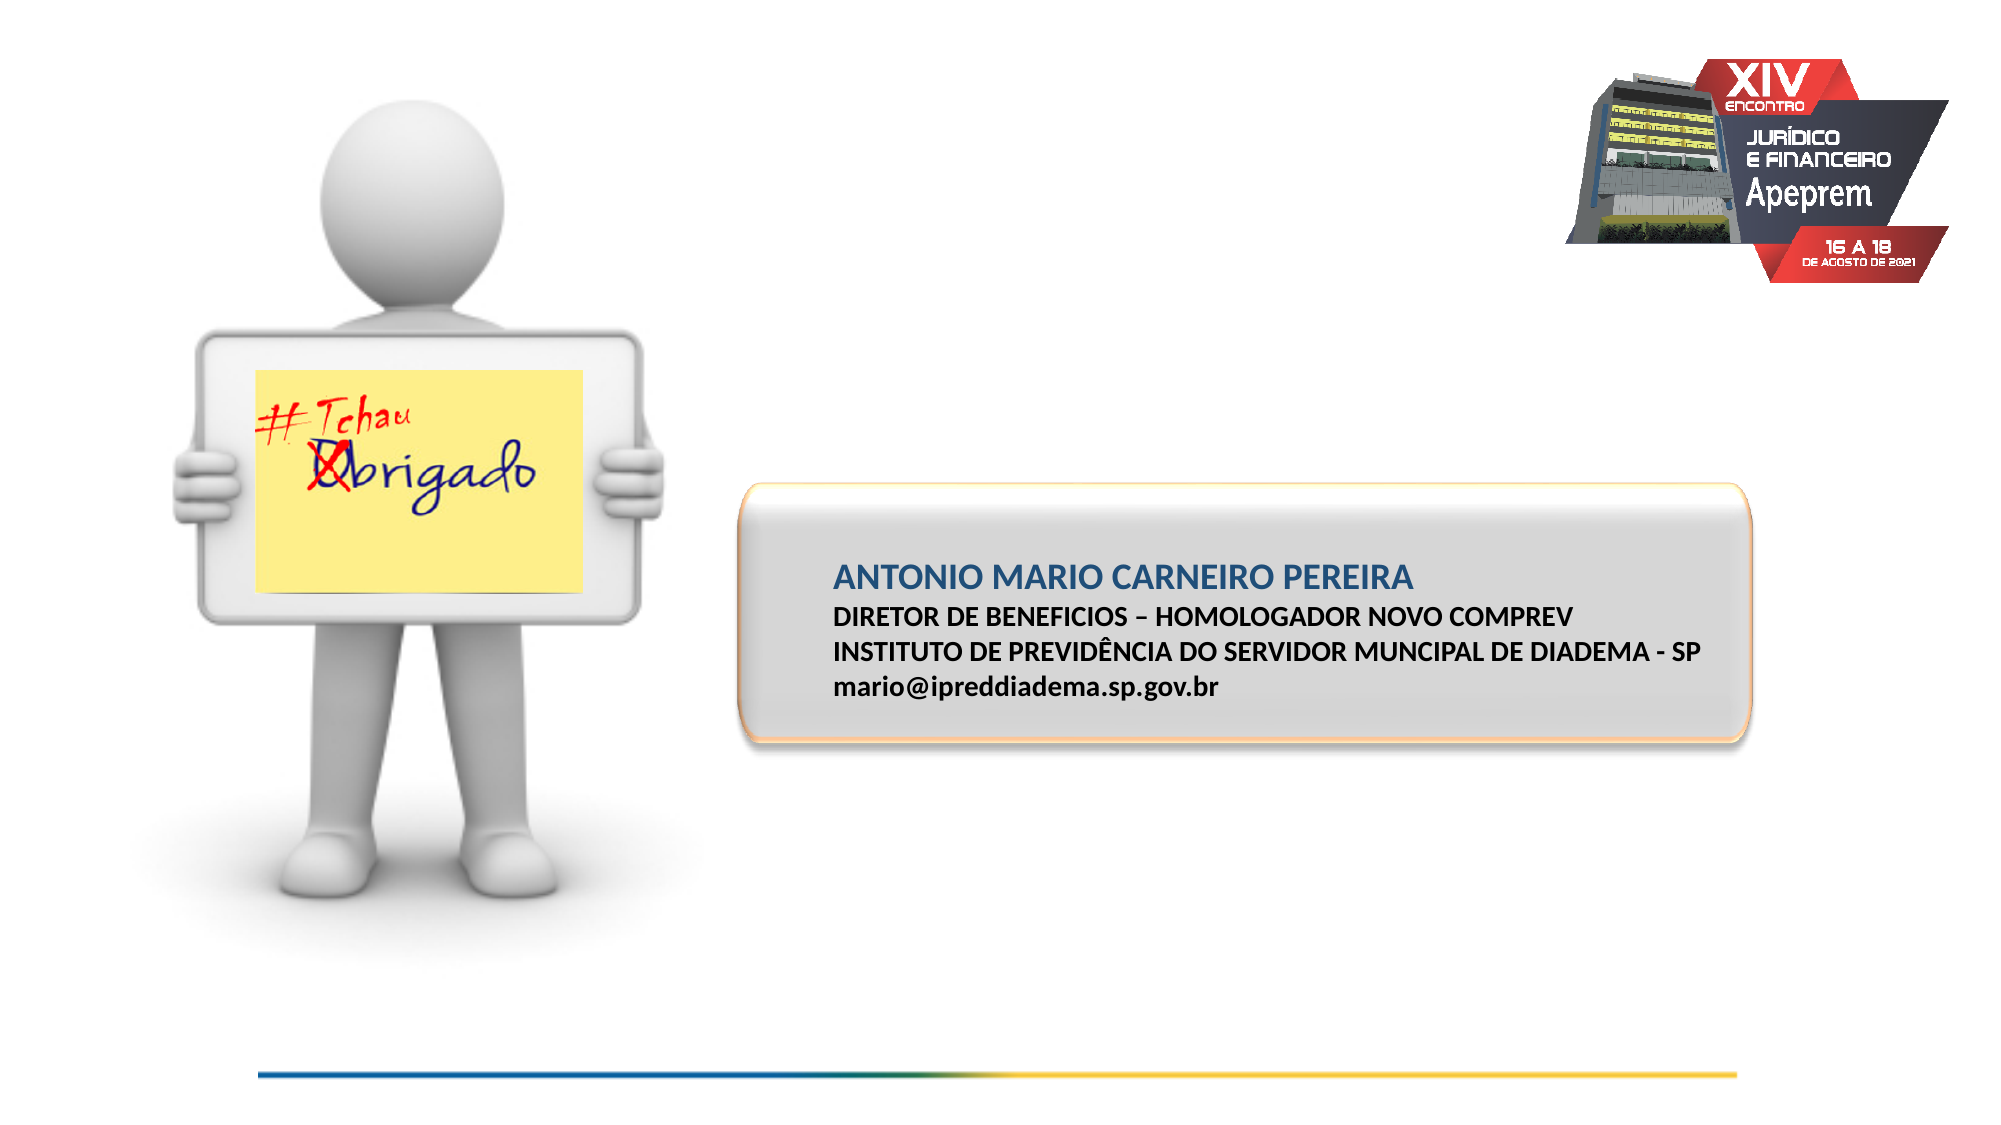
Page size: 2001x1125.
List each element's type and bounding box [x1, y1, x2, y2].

picture [1565, 59, 1949, 283]
picture [258, 1042, 1742, 1093]
picture [51, 0, 1757, 1019]
